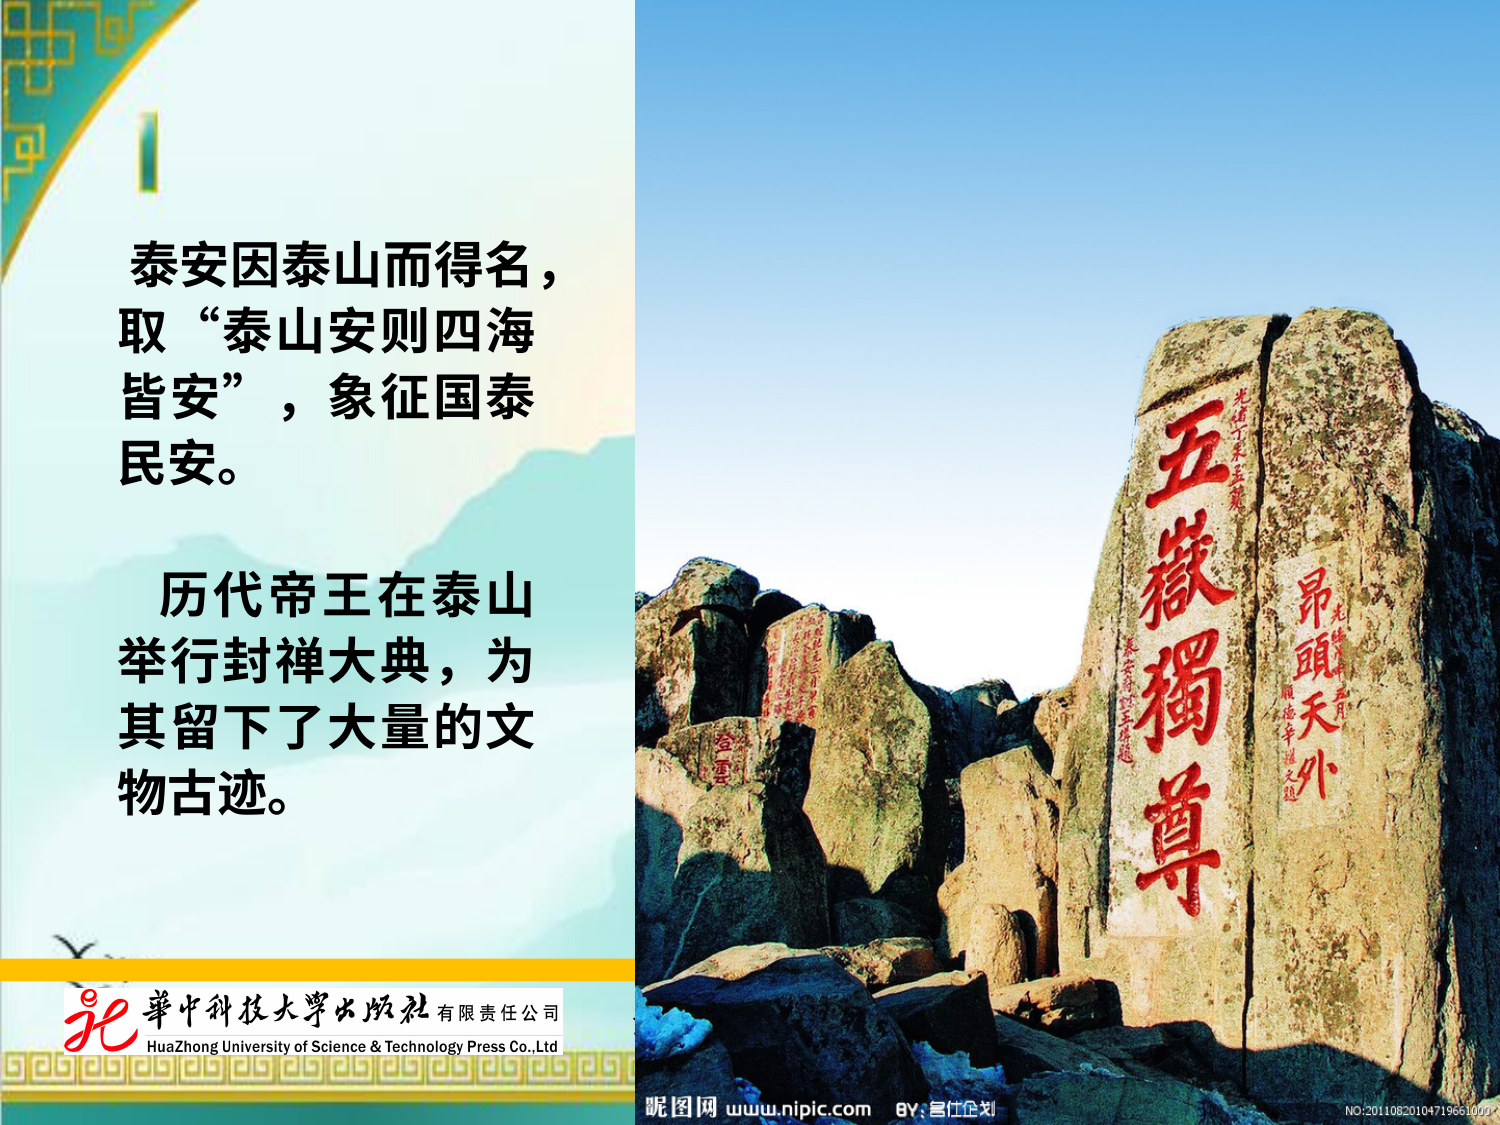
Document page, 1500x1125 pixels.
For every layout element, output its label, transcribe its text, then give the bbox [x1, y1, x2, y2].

list 泰安因泰山而得名，取“泰山安则四海皆安”，象征国泰民安。 历代帝王在泰山举行封禅大典，为其留下了大量的文物古迹。 [64, 219, 551, 994]
picture [0, 0, 1500, 1125]
